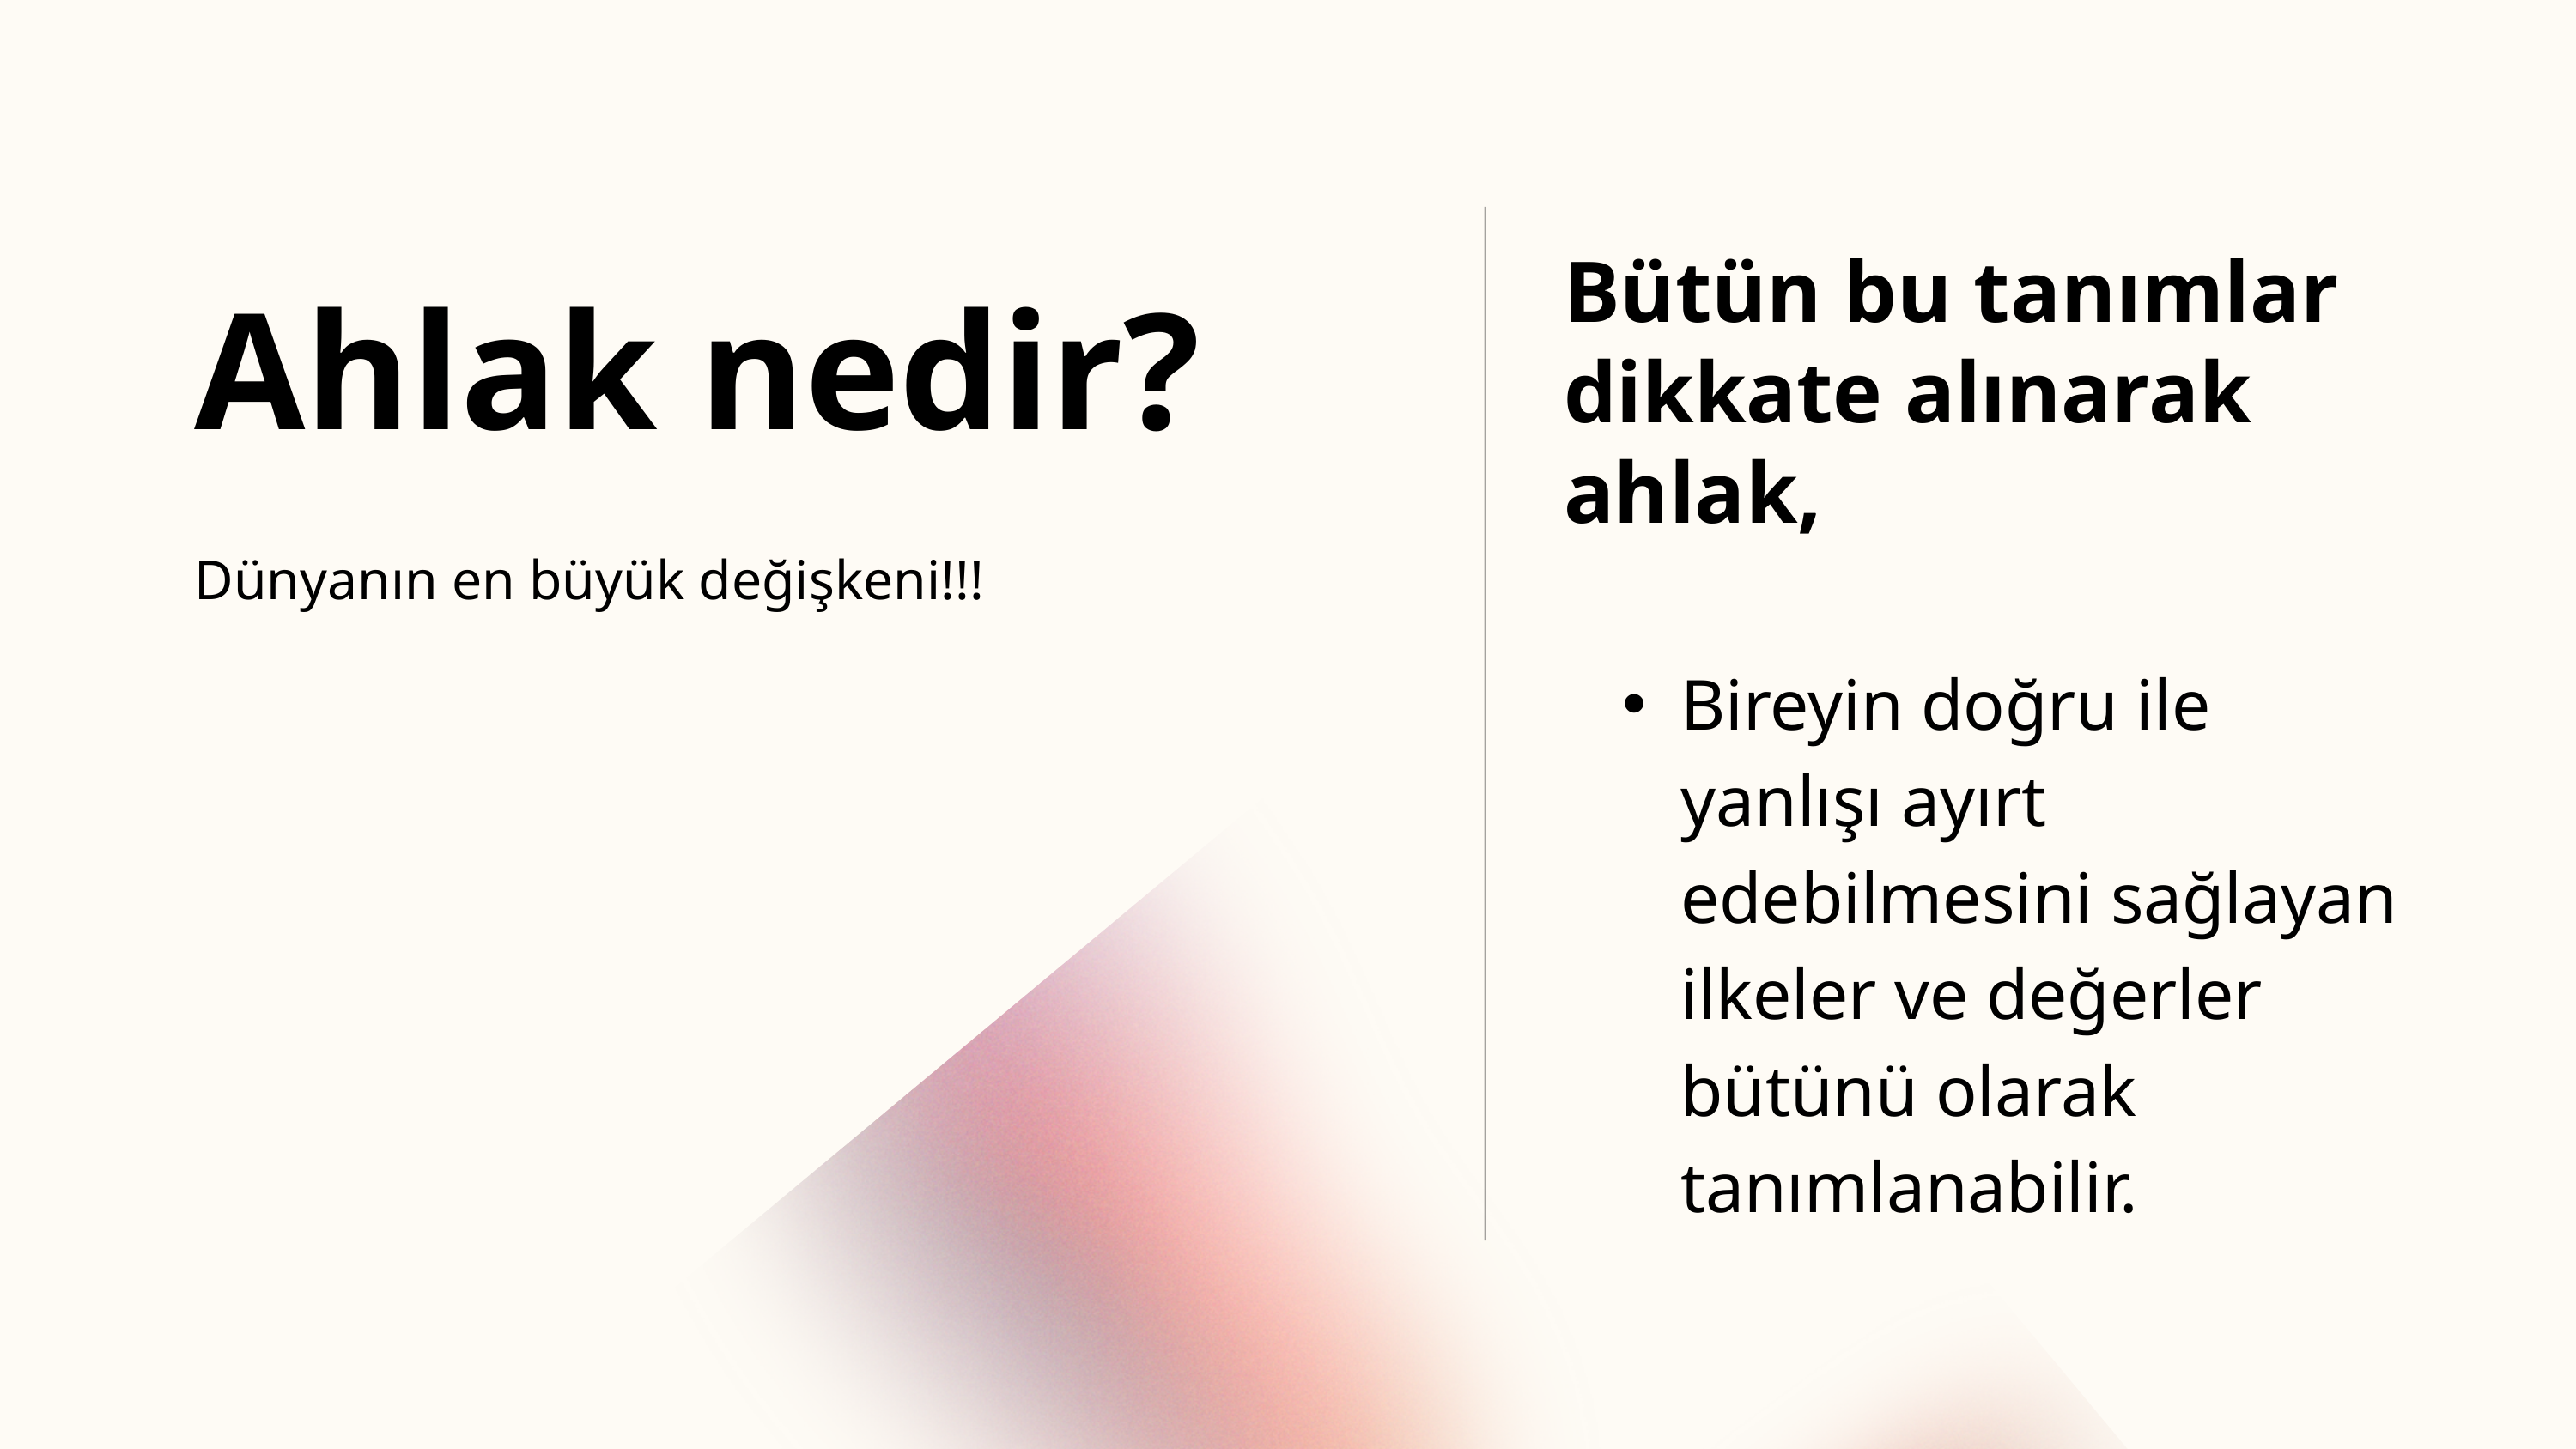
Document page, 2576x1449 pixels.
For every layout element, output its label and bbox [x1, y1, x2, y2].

text_box [579, 639, 2128, 1449]
text_box [194, 270, 1289, 682]
text_box [1563, 238, 2432, 1172]
